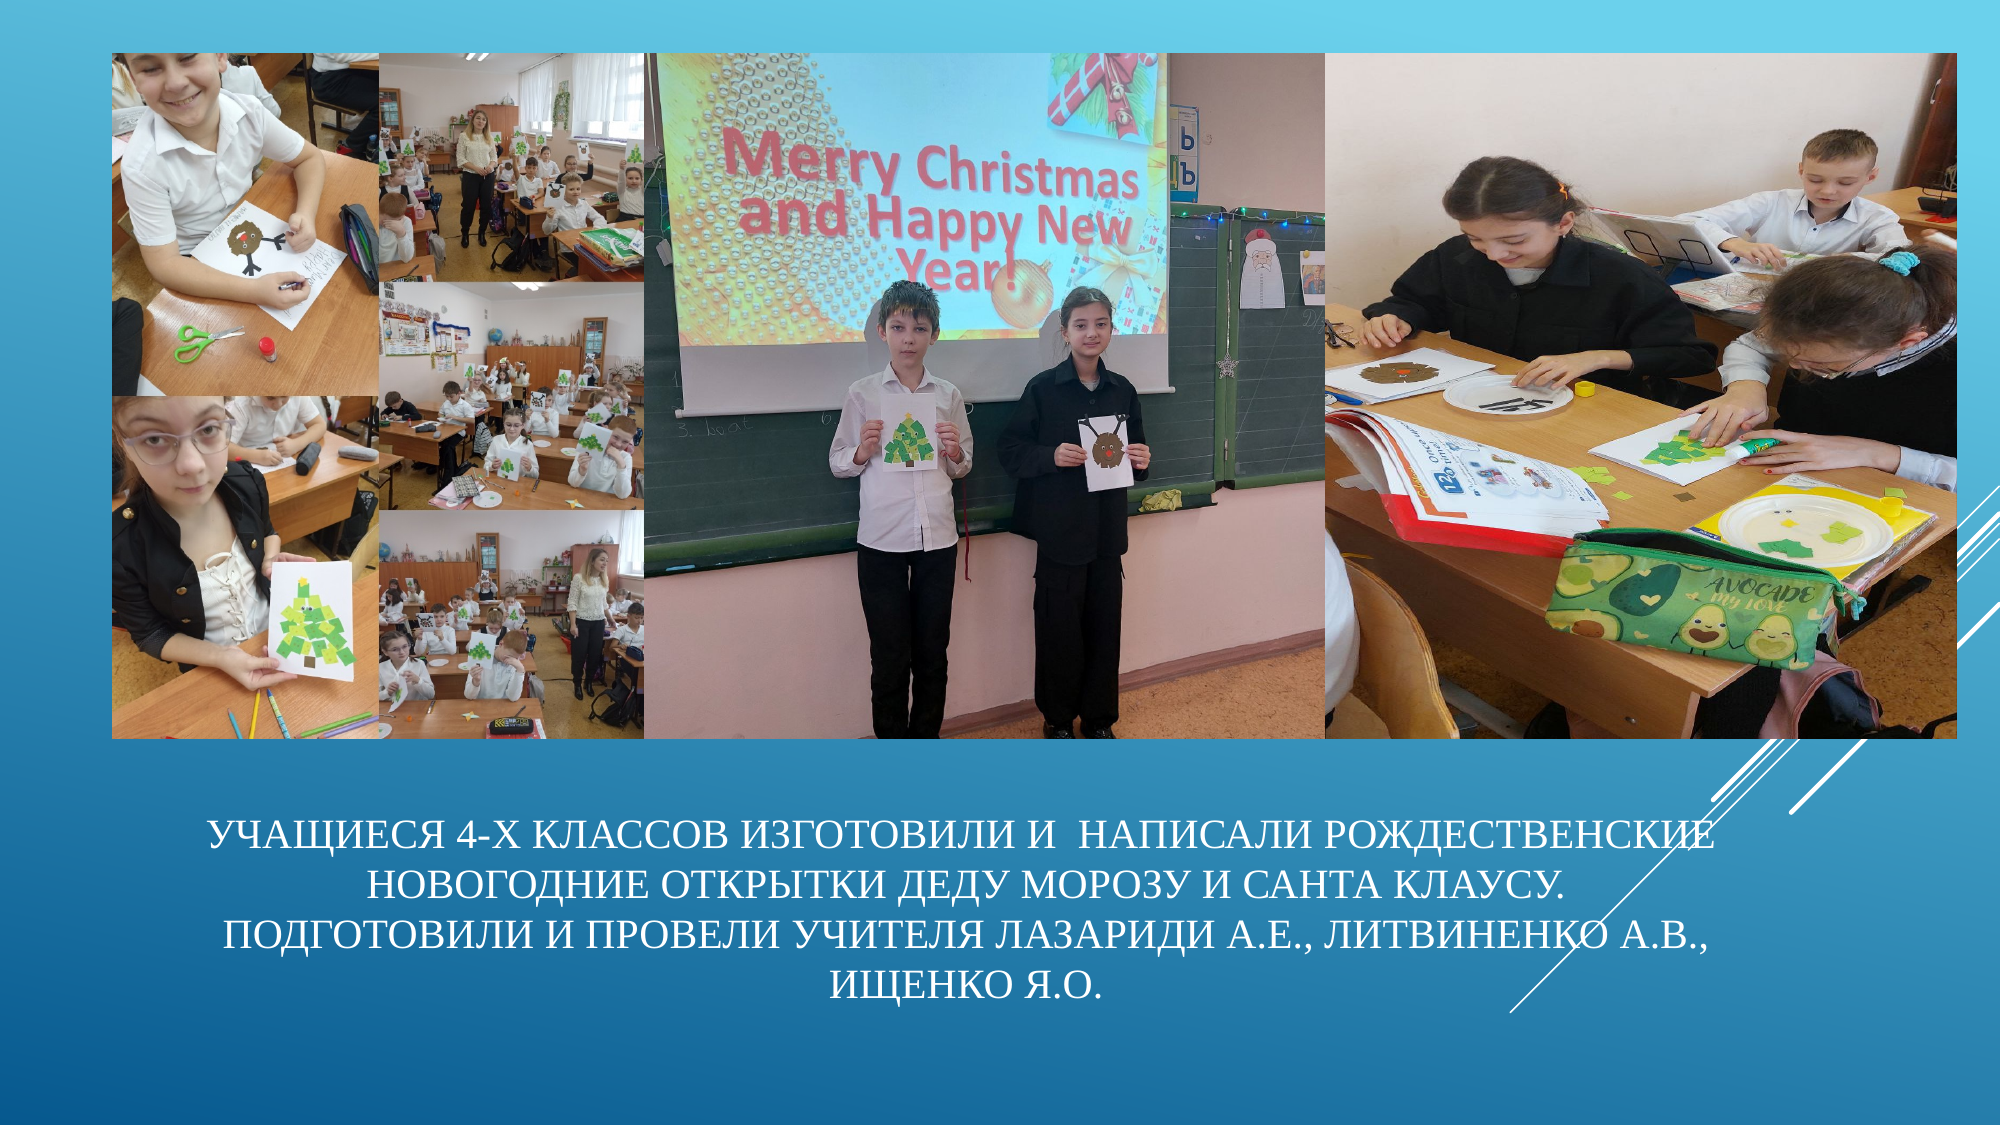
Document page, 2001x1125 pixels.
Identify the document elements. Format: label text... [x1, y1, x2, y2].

picture [644, 53, 1957, 740]
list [111, 53, 644, 740]
title Учащиеся 4-х классов изготовили и написали рождественские новогодние открытки деду морозу и санта клаусу. Подготовили и провели учителя лазариди А.е., Литвиненко А.в., Ищенко Я.о. [112, 783, 1821, 1031]
